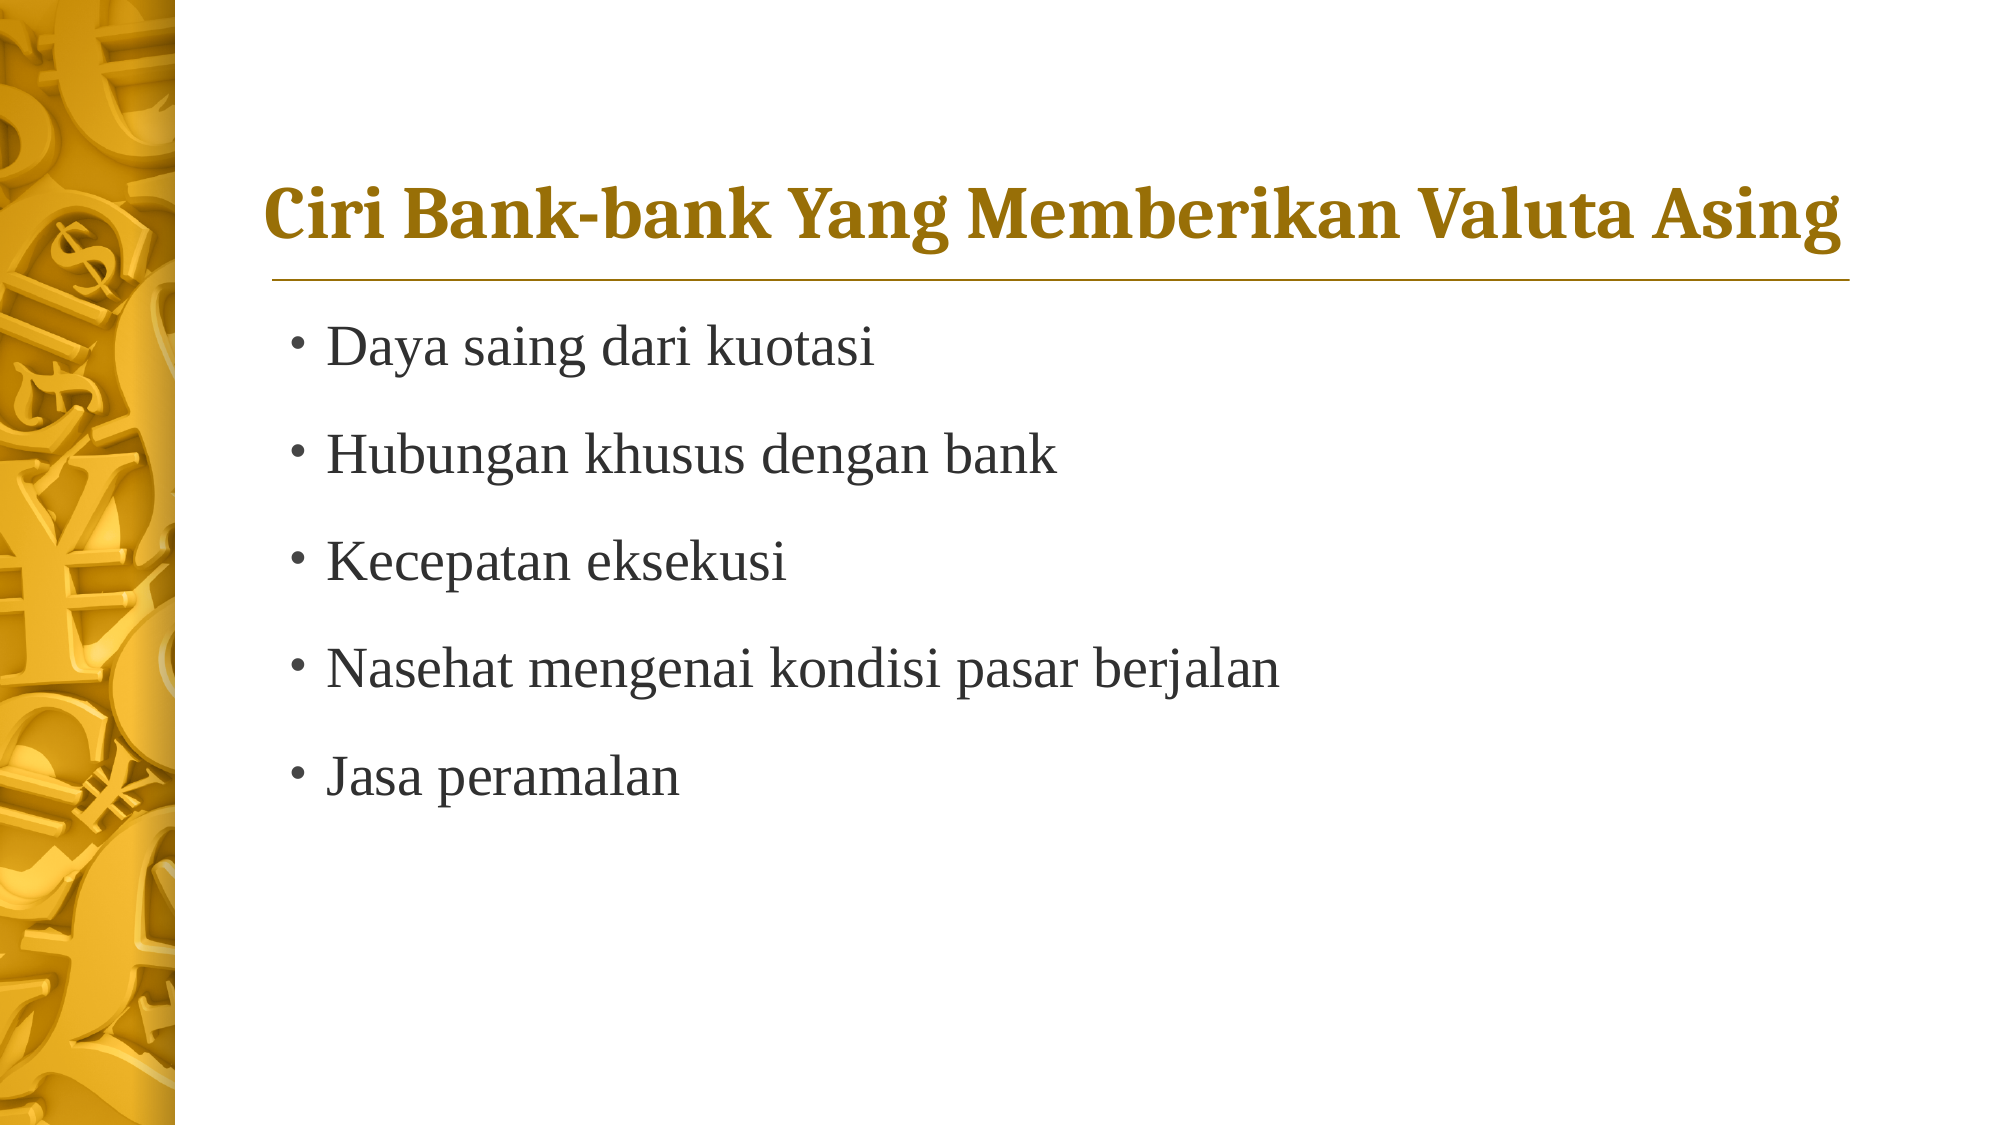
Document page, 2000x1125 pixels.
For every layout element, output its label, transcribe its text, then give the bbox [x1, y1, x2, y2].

picture [0, 0, 175, 1125]
list Daya saing dari kuotasi Hubungan khusus dengan bank Kecepatan eksekusi Nasehat mengenai kondisi pasar berjalan Jasa peramalan [274, 299, 1850, 875]
title Ciri Bank-bank Yang Memberikan Valuta Asing [249, 62, 1938, 263]
